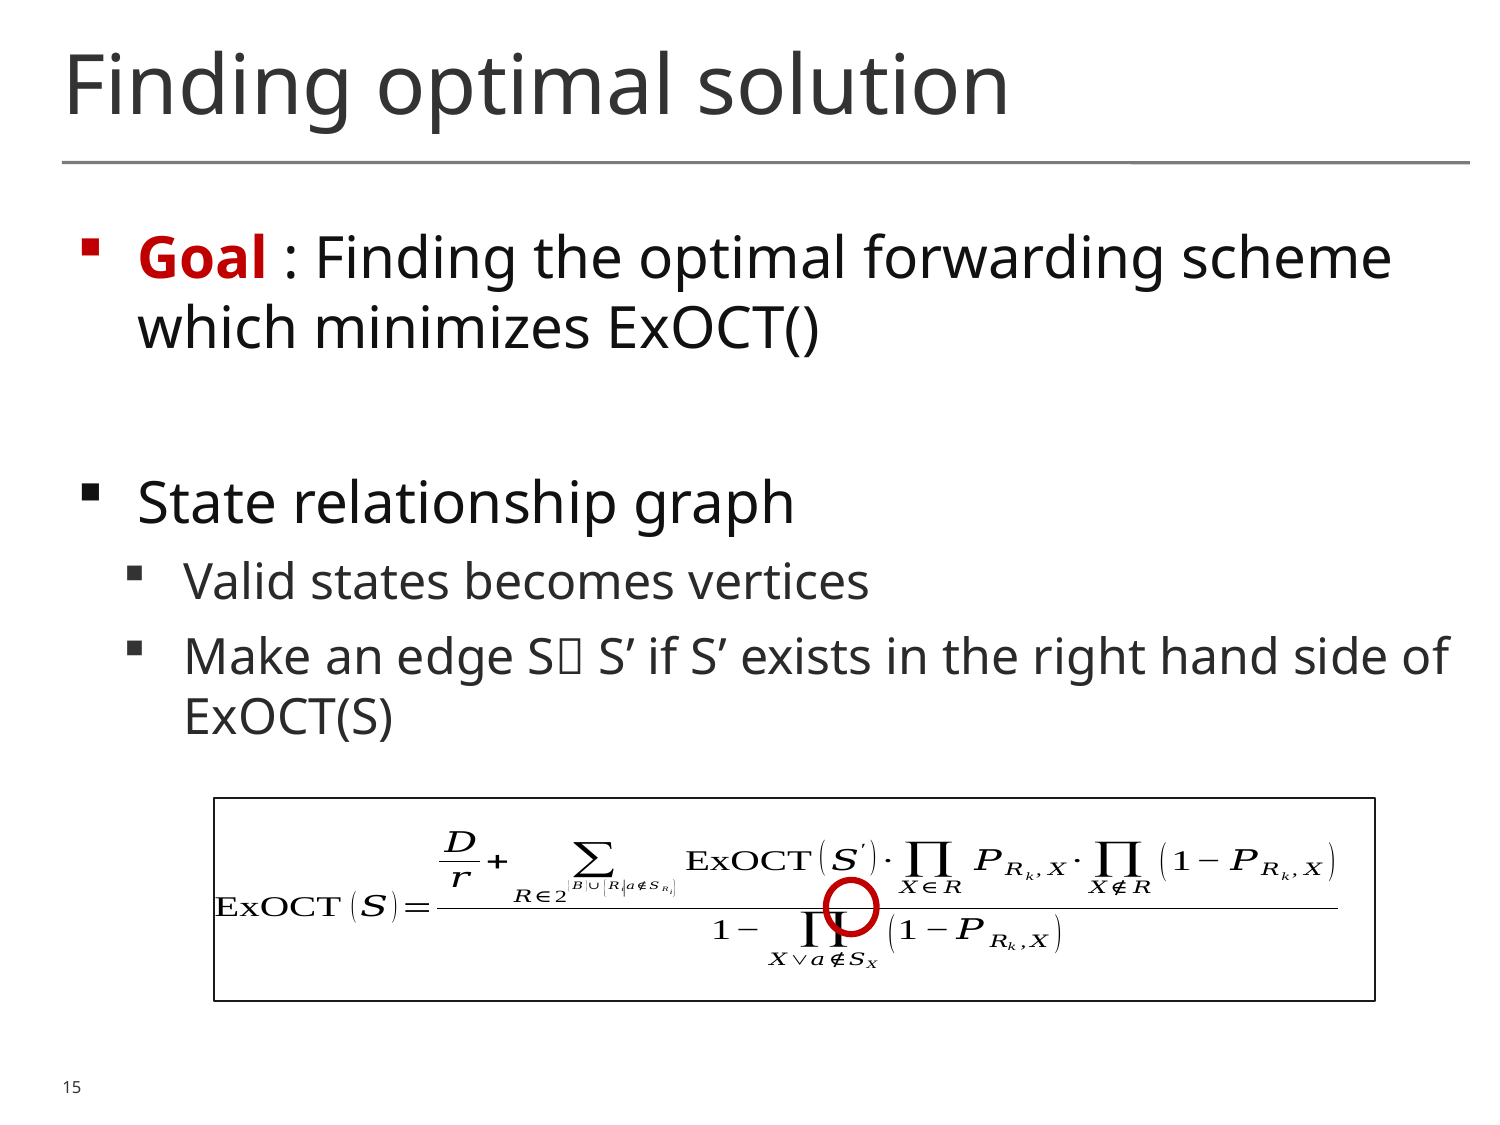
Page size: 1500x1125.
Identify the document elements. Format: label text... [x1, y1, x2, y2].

text_box [212, 796, 1377, 1003]
slide_number 15 [62, 1074, 112, 1101]
title Finding optimal solution [62, 0, 1471, 163]
